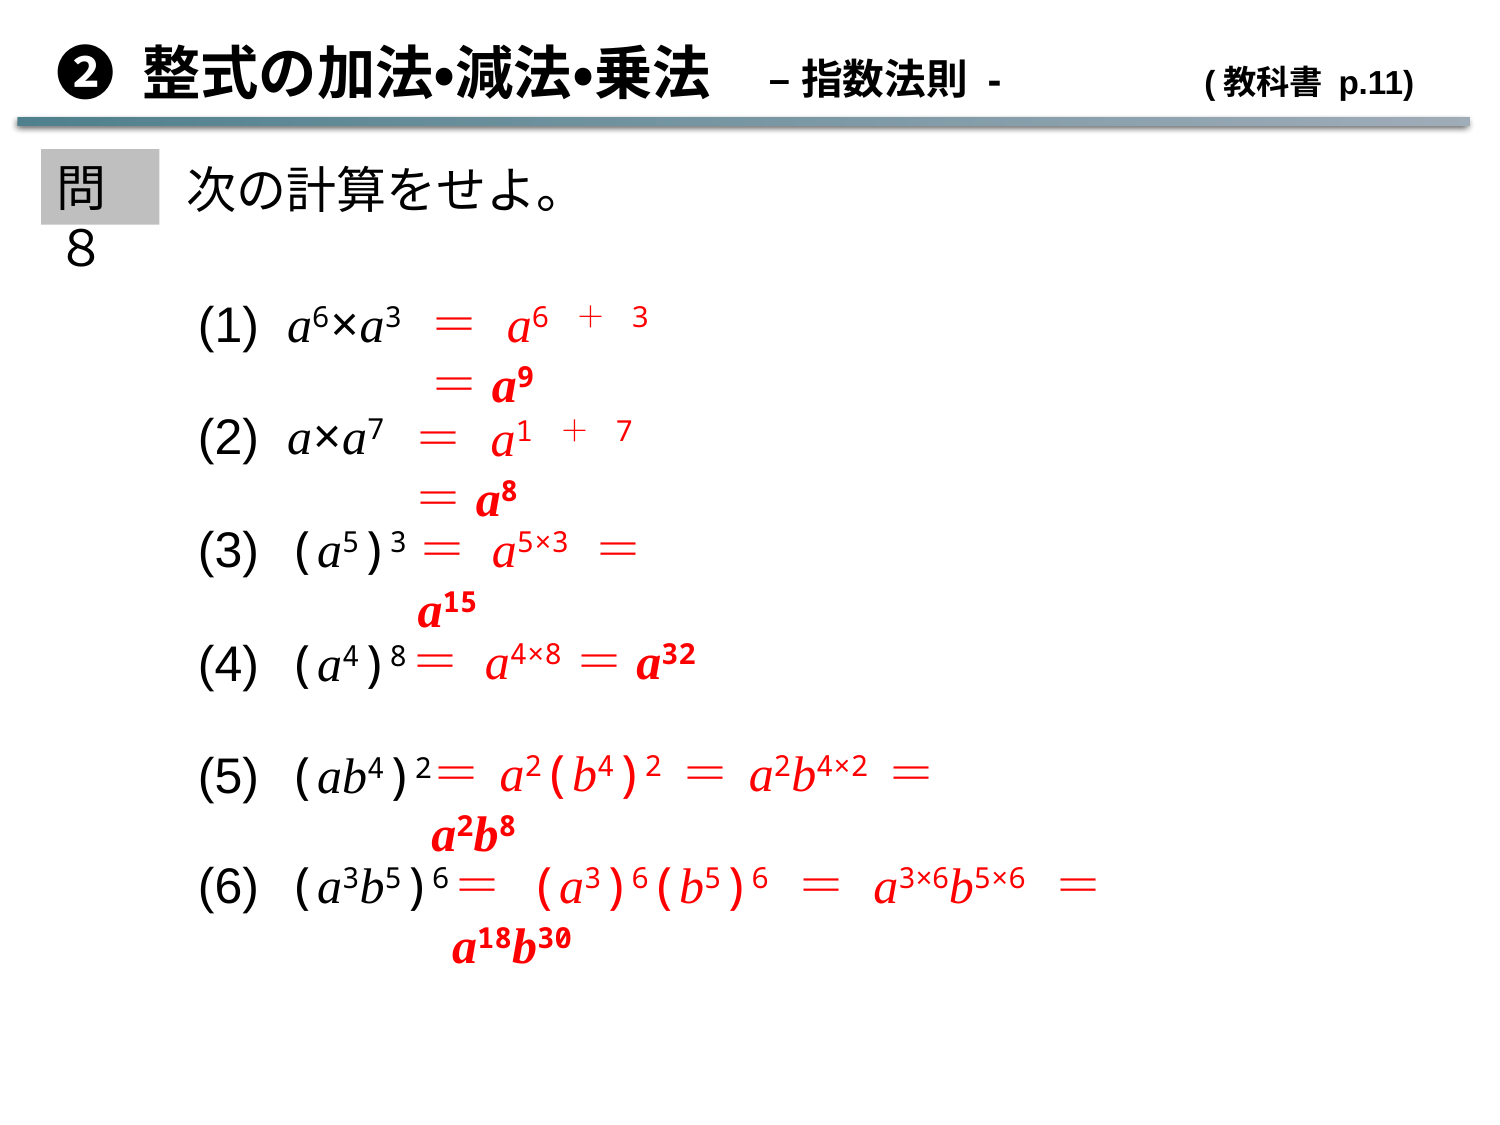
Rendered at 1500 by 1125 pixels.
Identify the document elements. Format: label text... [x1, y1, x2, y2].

text_box (5) (ab4)2 [183, 735, 562, 811]
text_box 次の計算をせよ。 [171, 150, 668, 226]
text_box 問８ [41, 148, 160, 284]
text_box ＝a6＋3＝a9 [415, 285, 676, 360]
text_box ＝a5×3＝a15 [402, 510, 671, 586]
text_box ＝a2(b4)2＝a2b4×2＝a2b8 [416, 734, 964, 809]
text_box (4) (a4)8 [183, 623, 562, 699]
text_box ＝(a3)6(b5)6＝a3×6b5×6＝a18b30 [437, 845, 1130, 921]
text_box ＝ a4×8＝a32 [395, 622, 769, 697]
text_box (3) (a5)3 [183, 510, 402, 586]
text_box (2) a×a7 [183, 397, 562, 472]
text_box (1) a6×a3 [183, 285, 415, 360]
text_box ＝a1＋7＝a8 [398, 398, 660, 474]
text_box ➋ 整式の加法・減法・乗法 – 指数法則 - (教科書 p.11) [42, 13, 1436, 114]
text_box (6) (a3b5)6 [183, 845, 437, 921]
